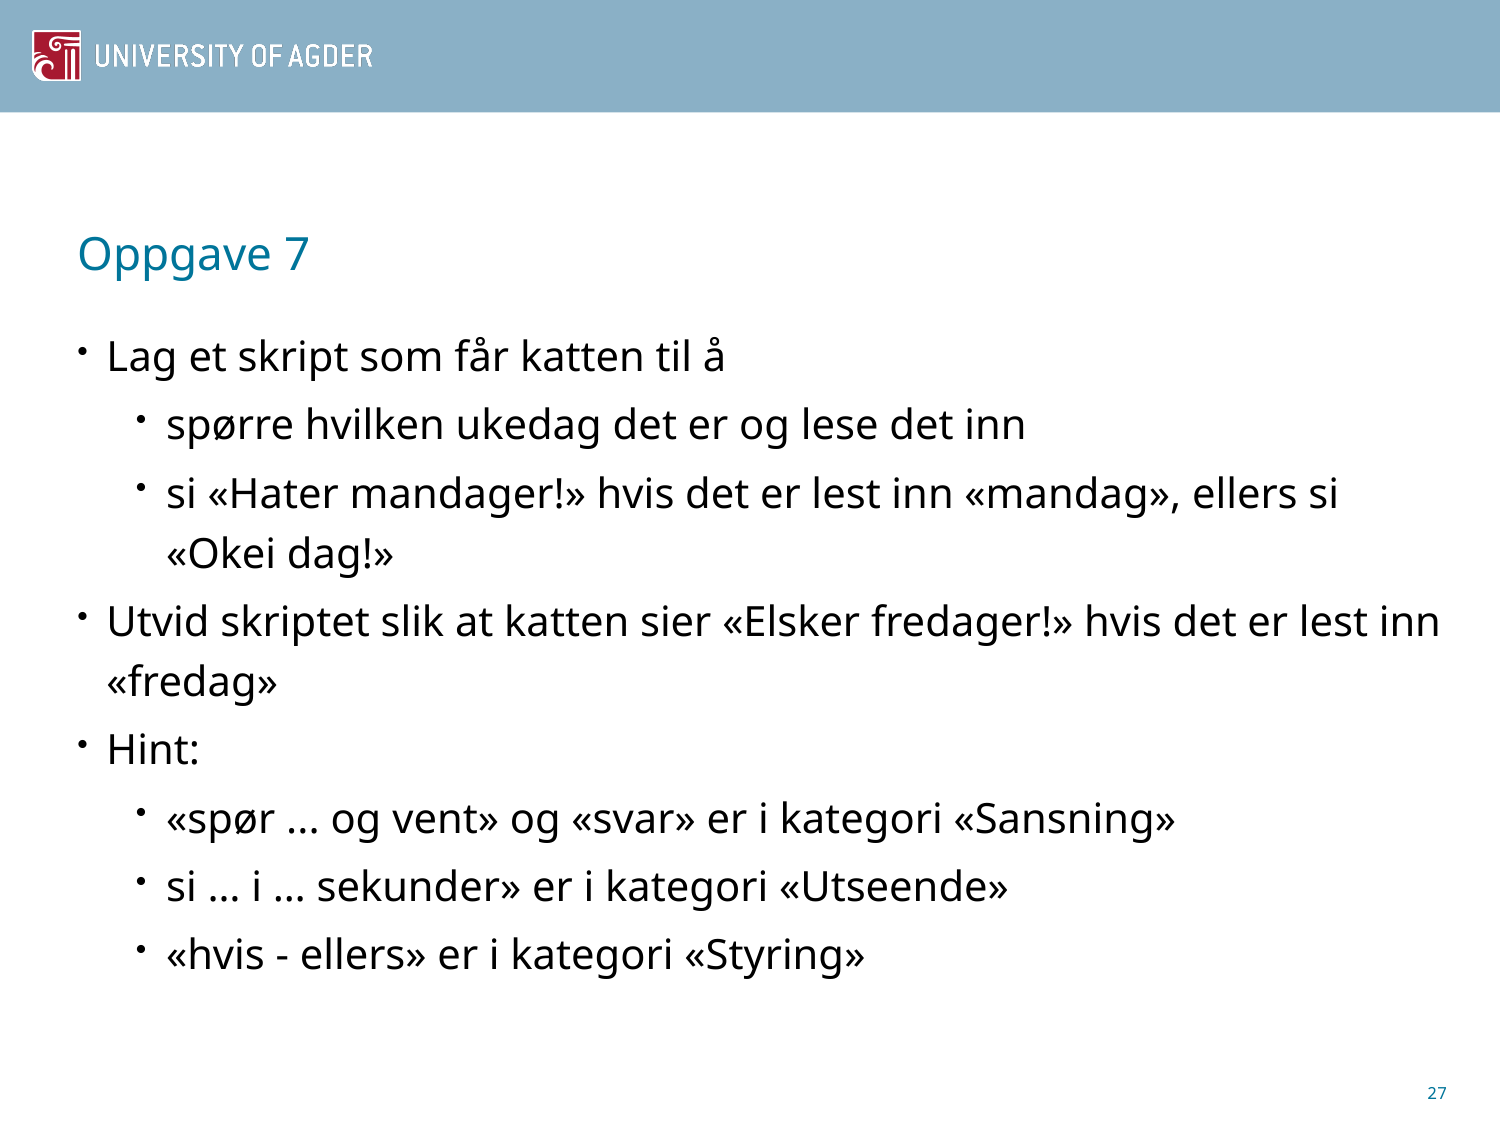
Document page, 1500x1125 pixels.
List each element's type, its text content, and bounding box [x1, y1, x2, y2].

picture [32, 30, 372, 81]
slide_number 27 [1249, 1074, 1463, 1113]
list Lag et skript som får katten til å spørre hvilken ukedag det er og lese det inn si «Hater mandager!» hvis det er lest inn «mandag», ellers si «Okei dag!» Utvid skriptet slik at katten sier «Elsker fredager!» hvis det er lest inn «fredag» Hint: «spør ... og vent» og «svar» er i kategori «Sansning» si … i … sekunder» er i kategori «Utseende» «hvis - ellers» er i kategori «Styring» [62, 312, 1463, 1051]
title Oppgave 7 [62, 149, 1463, 288]
